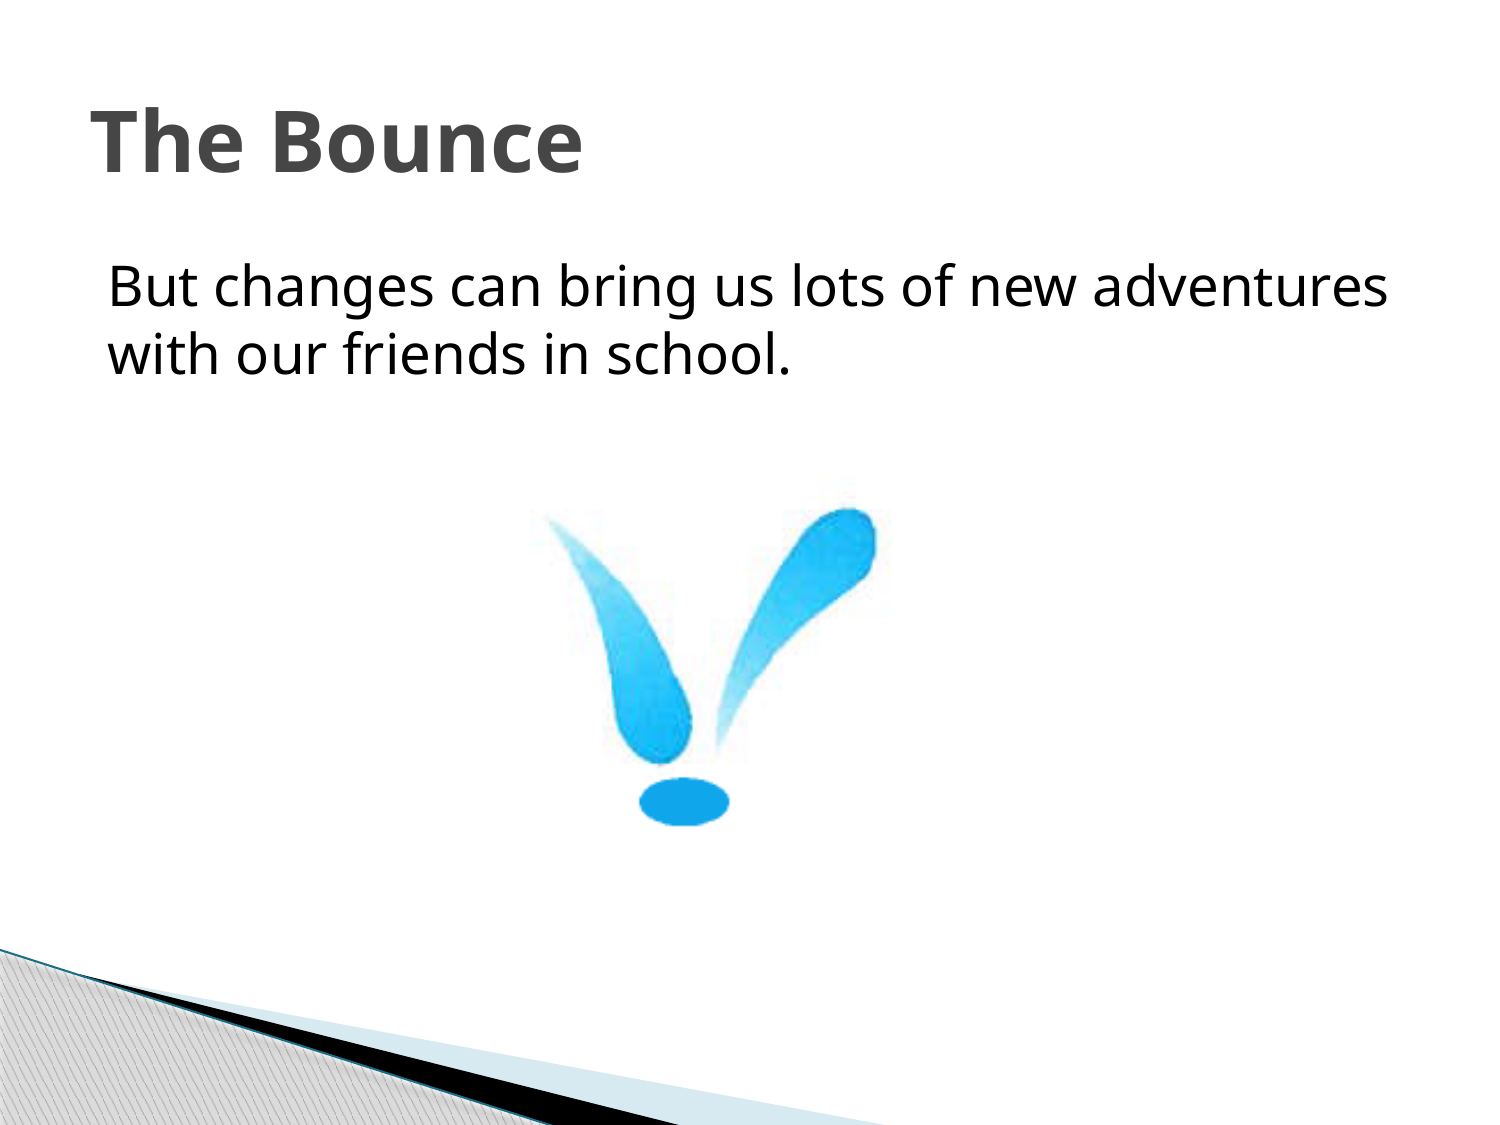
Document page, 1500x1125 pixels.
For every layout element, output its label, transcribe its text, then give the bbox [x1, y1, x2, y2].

title The Bounce [75, 45, 1425, 233]
picture [489, 432, 963, 906]
list But changes can bring us lots of new adventures with our friends in school. [75, 243, 1425, 986]
